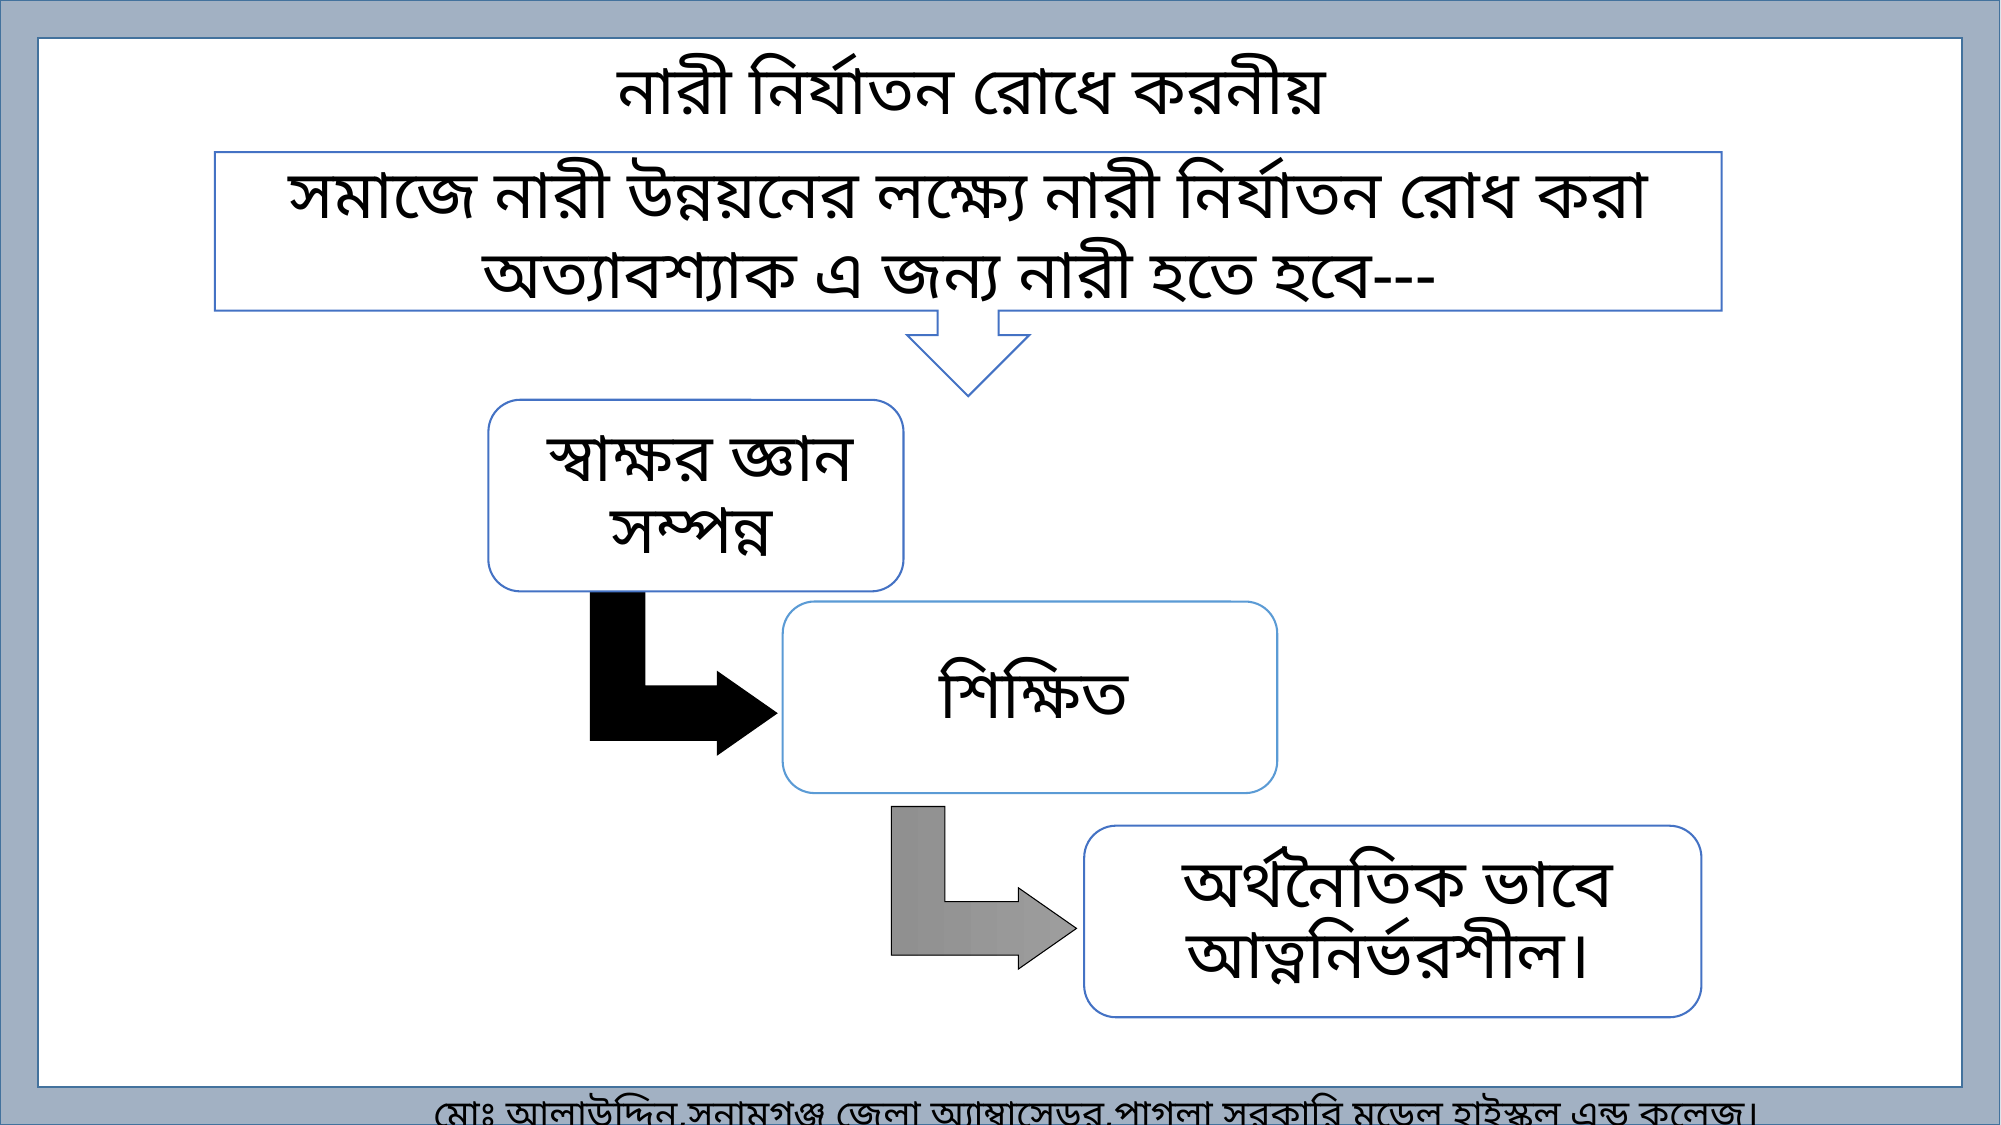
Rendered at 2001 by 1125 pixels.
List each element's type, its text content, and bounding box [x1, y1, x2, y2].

text_box সমাজে নারী উন্নয়নের লক্ষ্যে নারী নির্যাতন রোধ করা অত্যাবশ্যাক এ জন্য নারী হতে হবে--- [213, 151, 1723, 396]
text_box নারী নির্যাতন রোধে করনীয় [602, 40, 1619, 135]
text_box মোঃ আলাউদ্দিন,সুনামগঞ্জ জেলা অ্যাম্বাসেডর,পাগলা সরকারি মডেল হাইস্কুল এন্ড কলেজ। [418, 1037, 2000, 1125]
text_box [214, 396, 1901, 1026]
